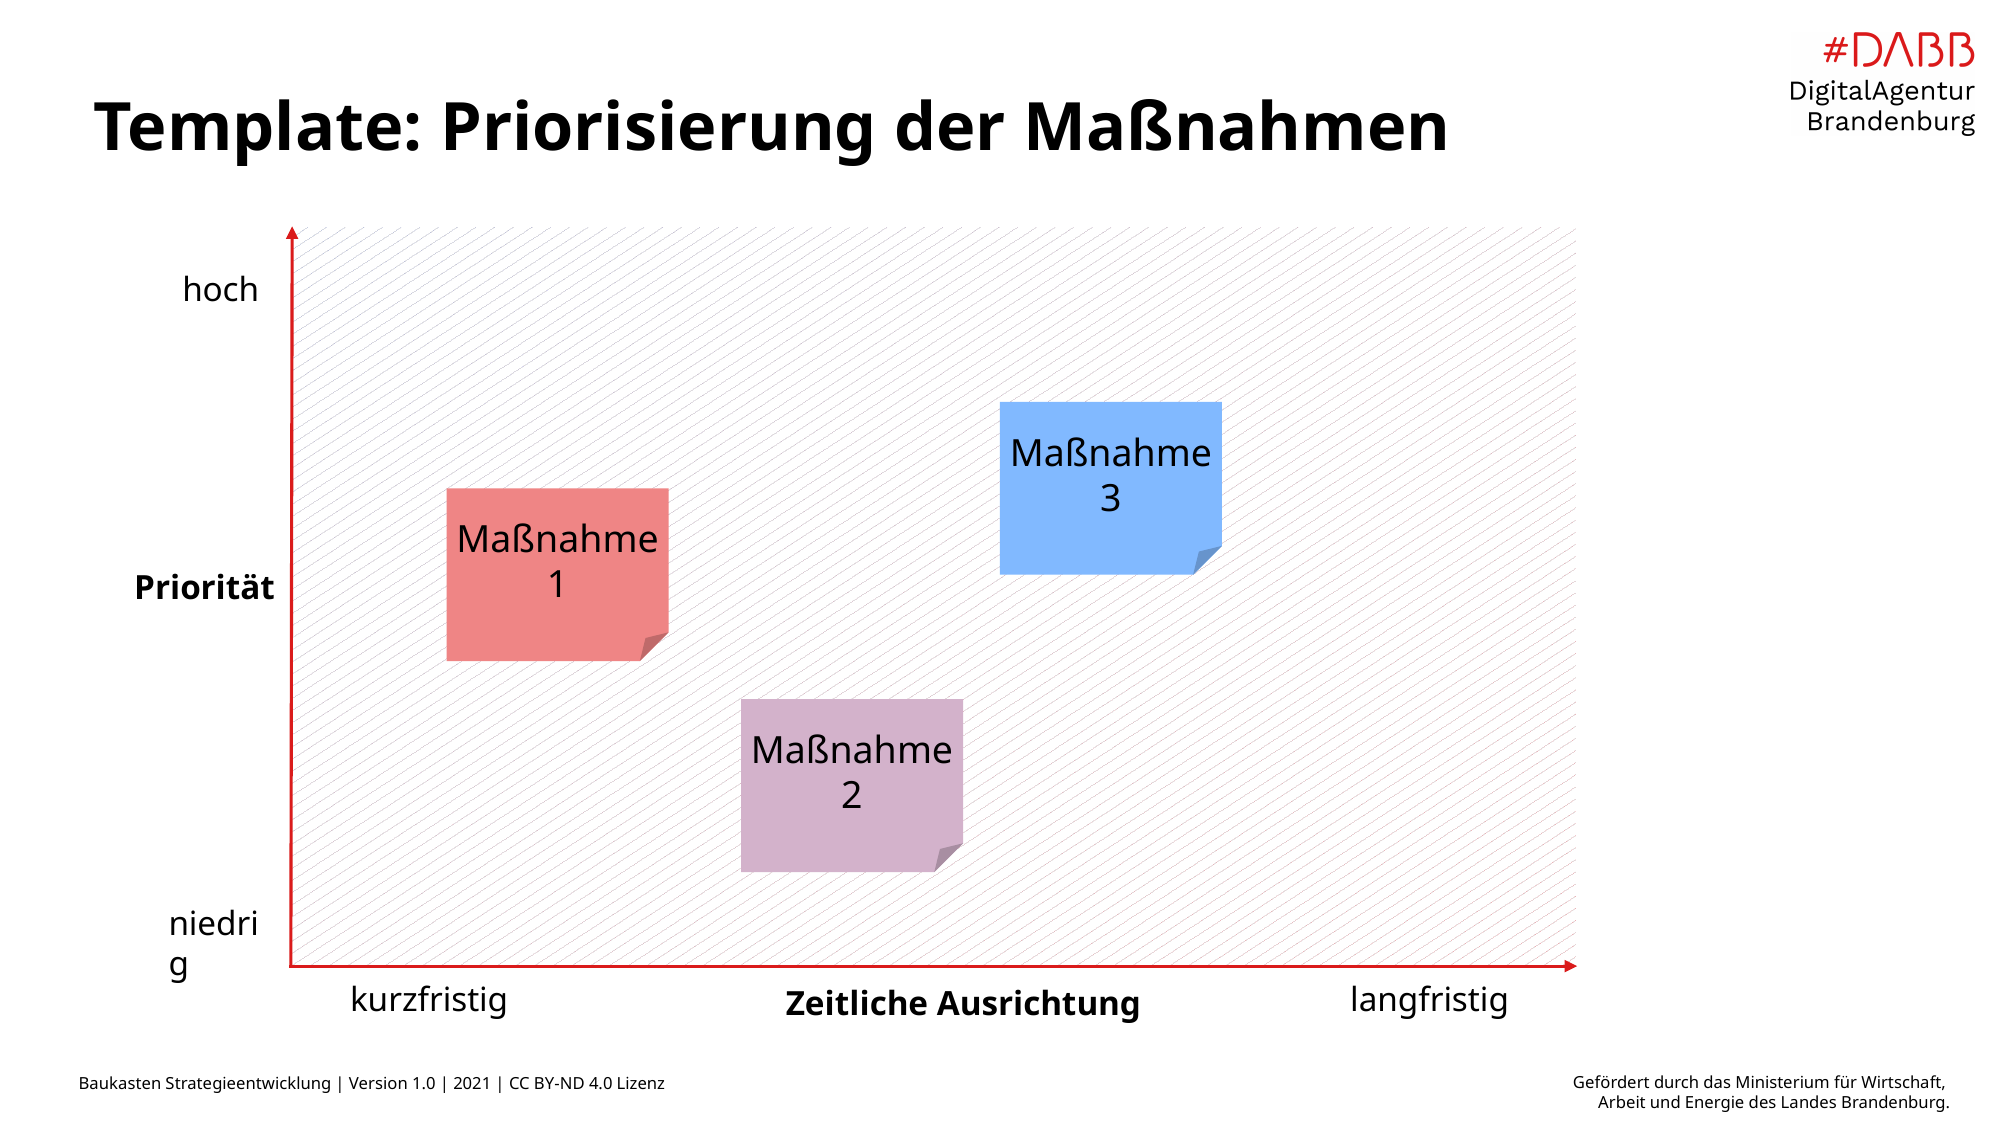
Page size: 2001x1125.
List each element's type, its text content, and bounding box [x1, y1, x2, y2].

text_box kurzfristig [350, 978, 603, 1019]
text_box Priorität [134, 566, 290, 607]
picture [1790, 32, 1975, 136]
title Template: Priorisierung der Maßnahmen [78, 67, 1768, 191]
text_box hoch [182, 267, 290, 308]
text_box niedrig [168, 902, 279, 982]
text_box langfristig [1350, 978, 1603, 1019]
text_box Zeitliche Ausrichtung [785, 982, 1164, 1023]
picture [293, 227, 1576, 965]
text_box Gefördert durch das Ministerium für Wirtschaft, Arbeit und Energie des Landes Brandenburg. [1542, 1071, 1951, 1112]
